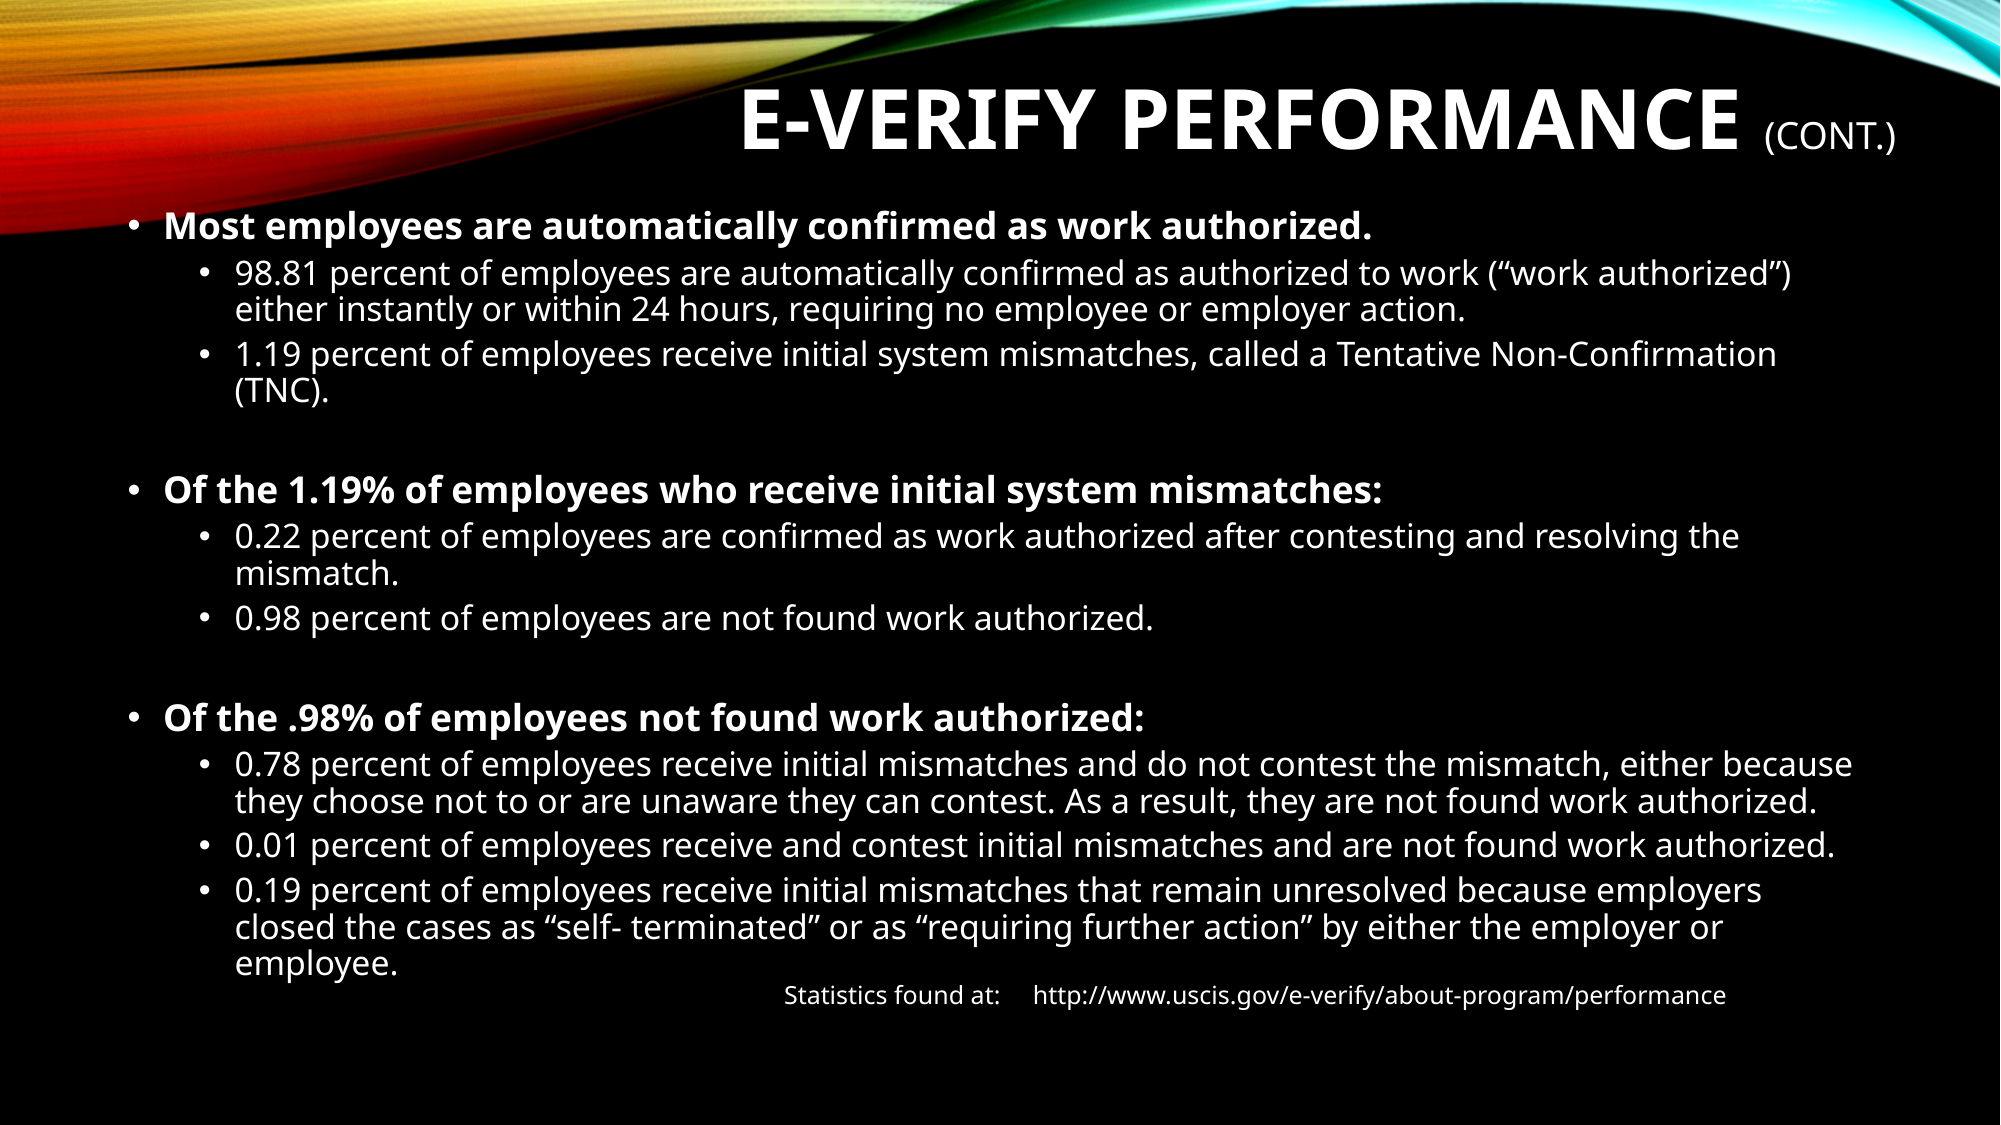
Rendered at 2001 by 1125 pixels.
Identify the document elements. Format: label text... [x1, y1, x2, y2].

title E-verify performance (cont.) [498, 17, 1912, 230]
picture [0, 0, 2000, 237]
list Most employees are automatically confirmed as work authorized. 98.81 percent of employees are automatically confirmed as authorized to work (“work authorized”) either instantly or within 24 hours, requiring no employee or employer action. 1.19 percent of employees receive initial system mismatches, called a Tentative Non-Confirmation (TNC). Of the 1.19% of employees who receive initial system mismatches: 0.22 percent of employees are confirmed as work authorized after contesting and resolving the mismatch. 0.98 percent of employees are not found work authorized. Of the .98% of employees not found work authorized: 0.78 percent of employees receive initial mismatches and do not contest the mismatch, either because they choose not to or are unaware they can contest. As a result, they are not found work authorized. 0.01 percent of employees receive and contest initial mismatches and are not found work authorized. 0.19 percent of employees receive initial mismatches that remain unresolved because employers closed the cases as “self- terminated” or as “requiring further action” by either the employer or employee. [112, 200, 1888, 1021]
text_box Statistics found at: http://www.uscis.gov/e-verify/about-program/performance [769, 972, 1827, 1017]
